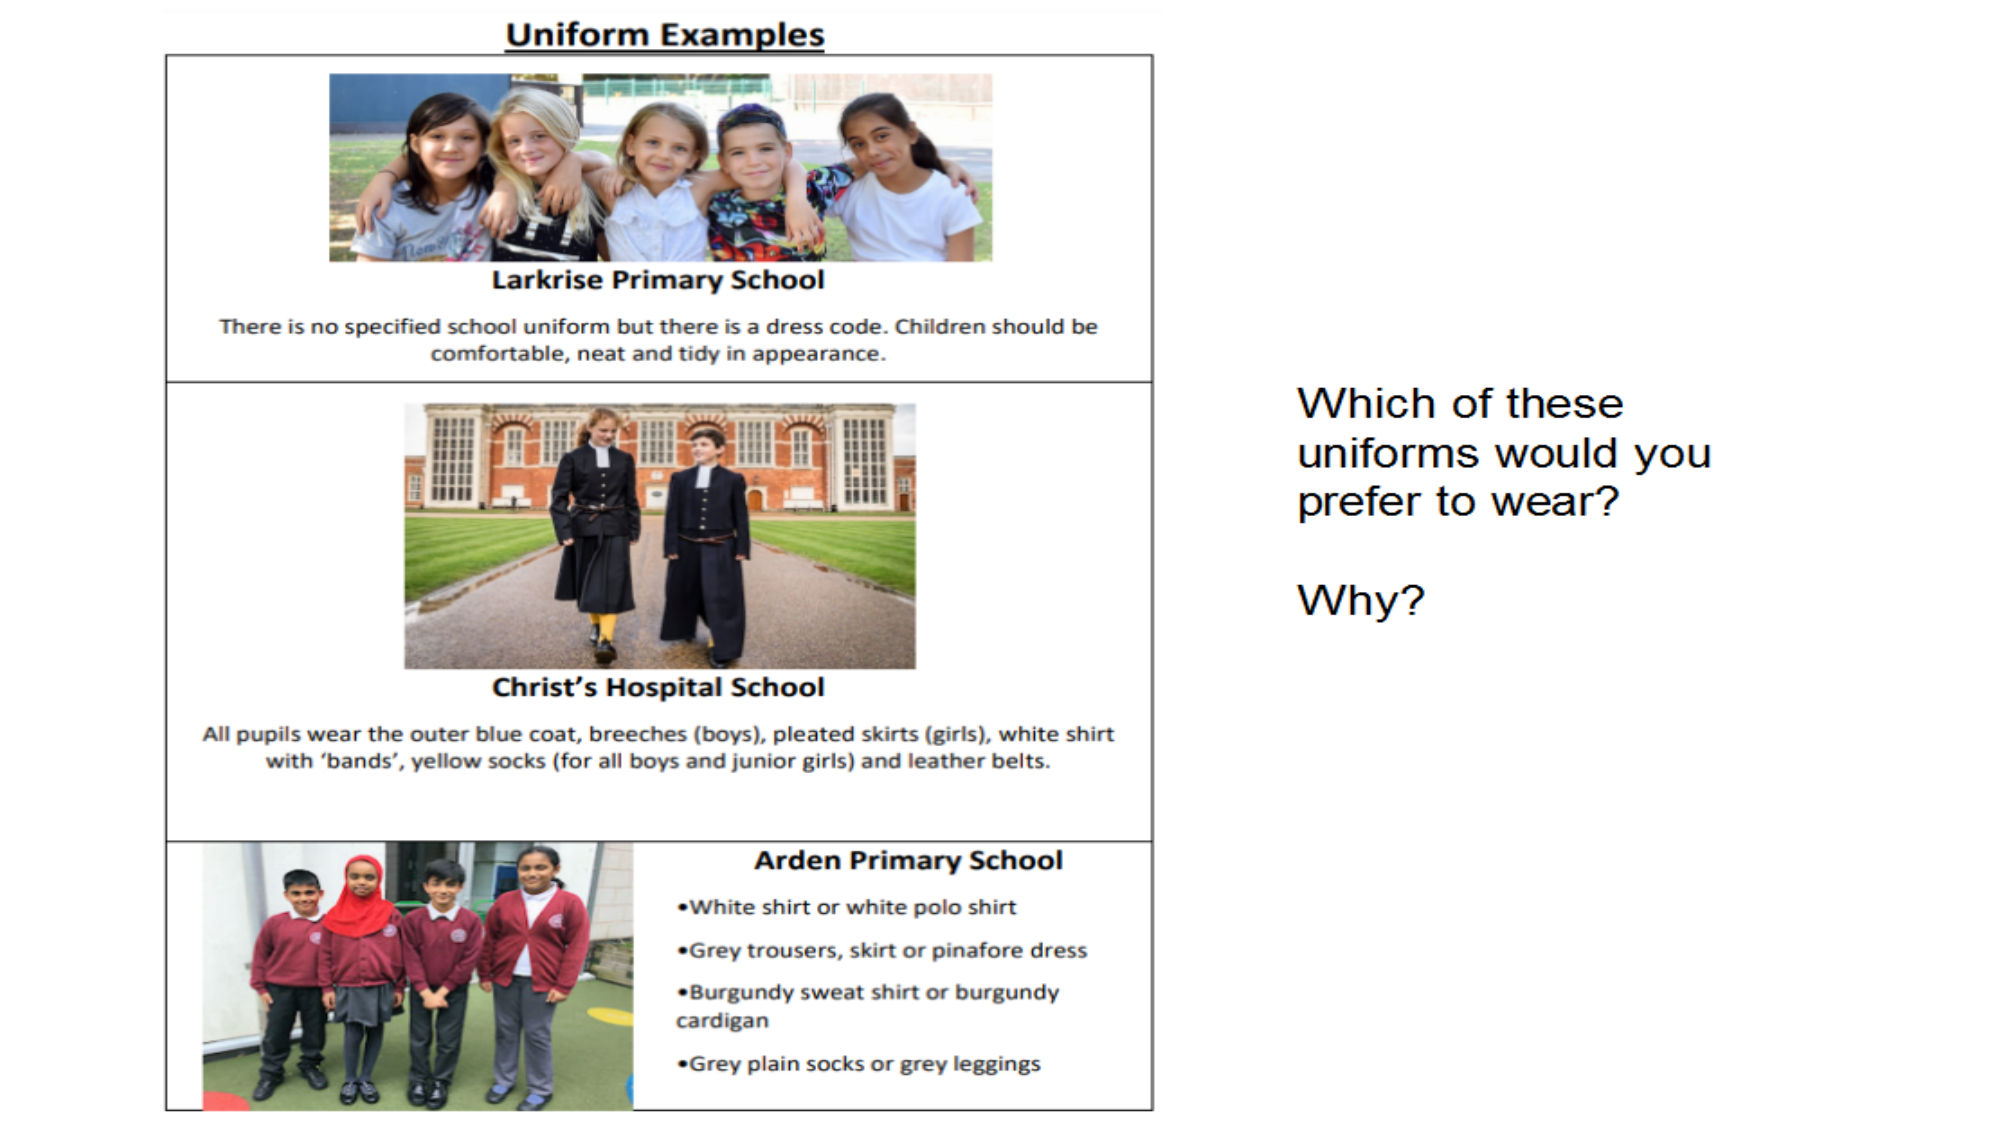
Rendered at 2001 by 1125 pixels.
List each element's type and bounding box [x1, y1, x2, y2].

picture [137, 3, 1740, 1125]
